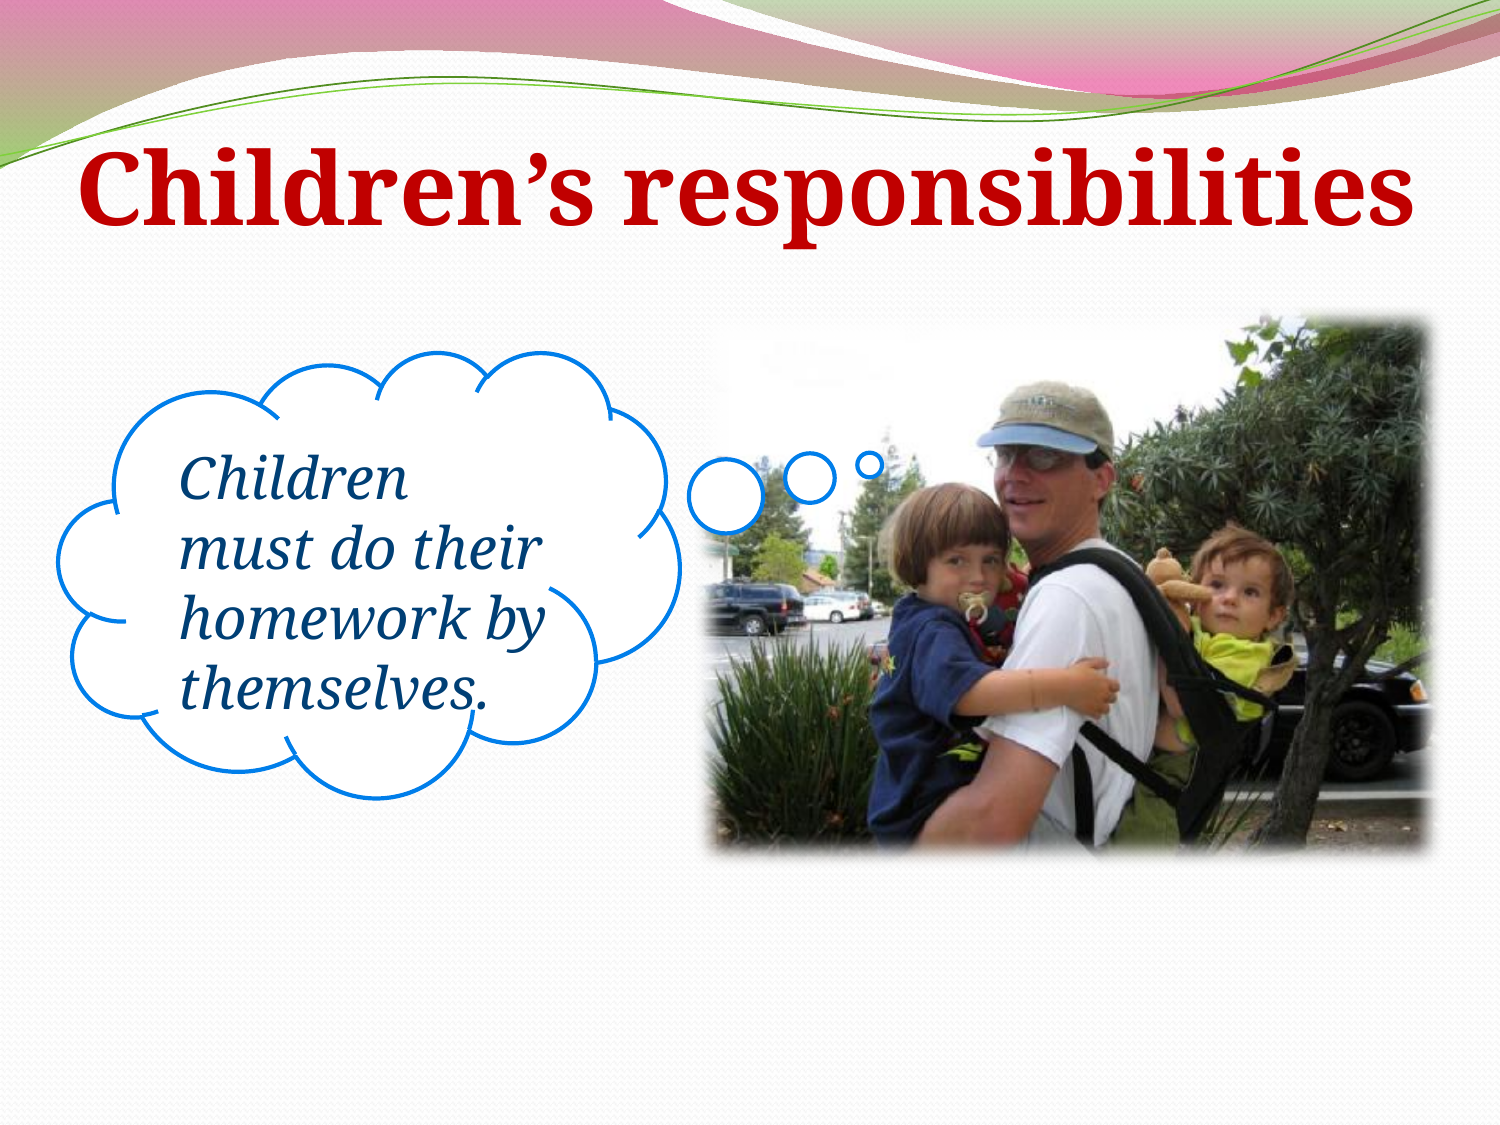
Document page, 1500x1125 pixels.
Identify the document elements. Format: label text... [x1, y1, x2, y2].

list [693, 304, 1444, 868]
text_box Children must do their homework by themselves. [164, 433, 563, 729]
title Children’s responsibilities [74, 115, 1426, 247]
text_box [55, 350, 682, 801]
